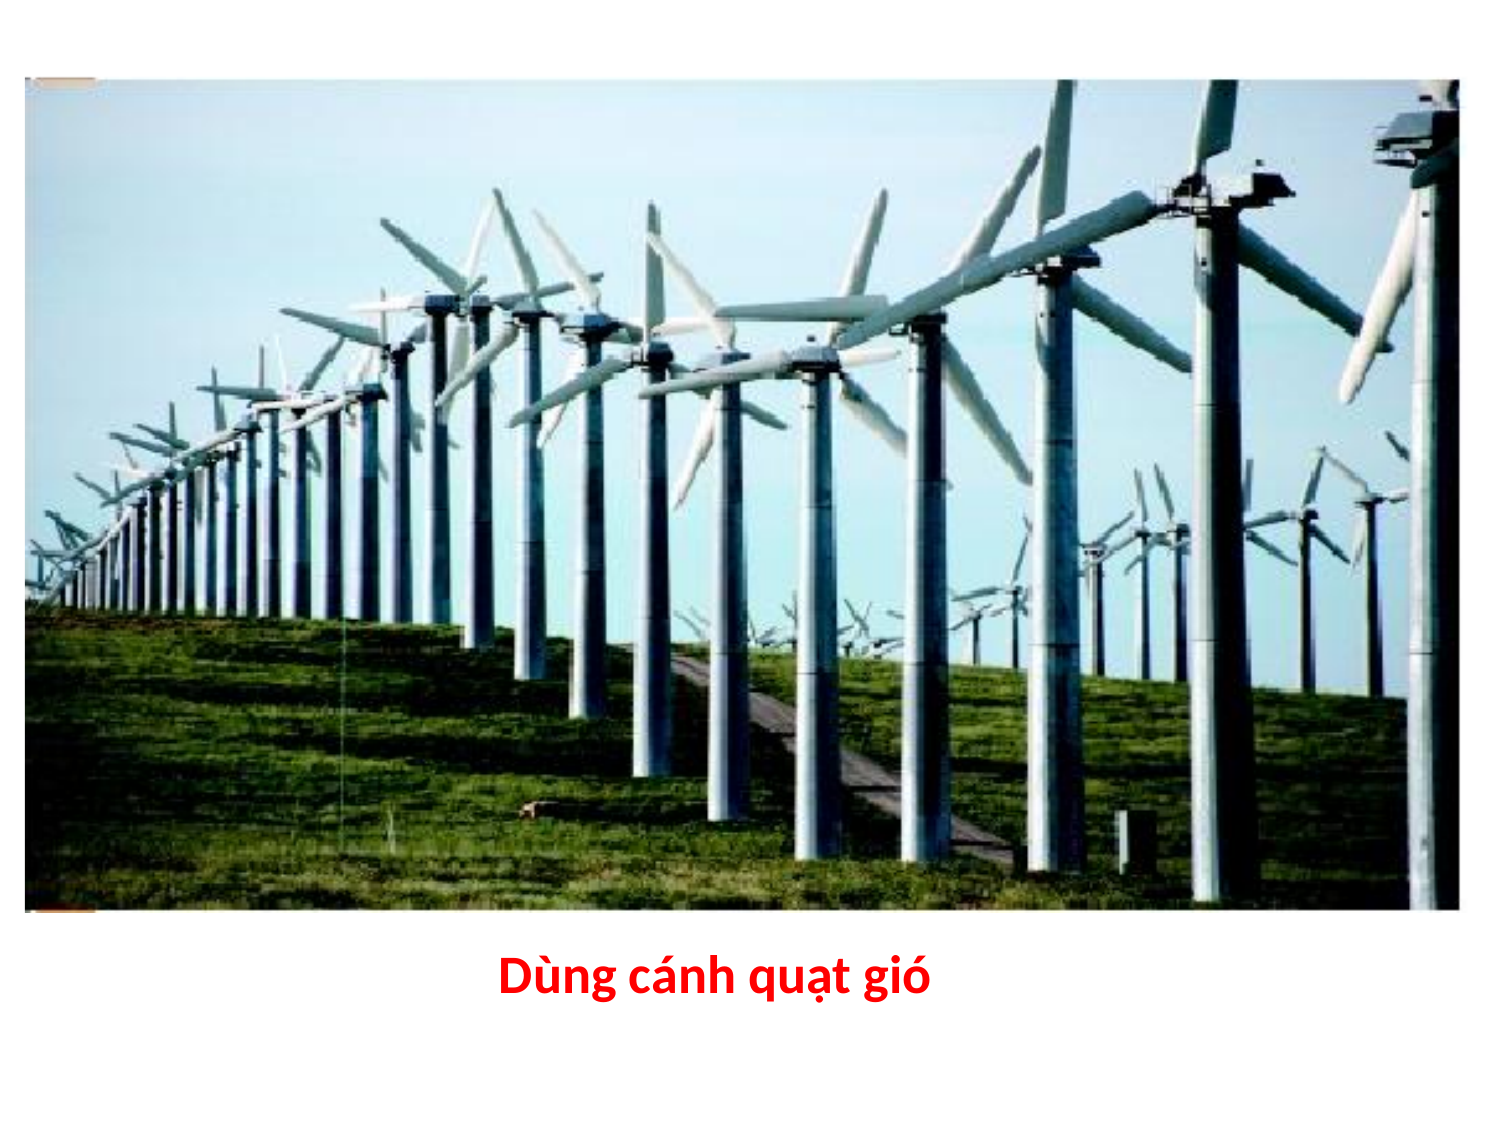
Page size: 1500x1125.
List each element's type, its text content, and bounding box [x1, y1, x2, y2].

picture [24, 74, 1476, 913]
text_box Dùng cánh quạt gió [484, 931, 948, 1012]
